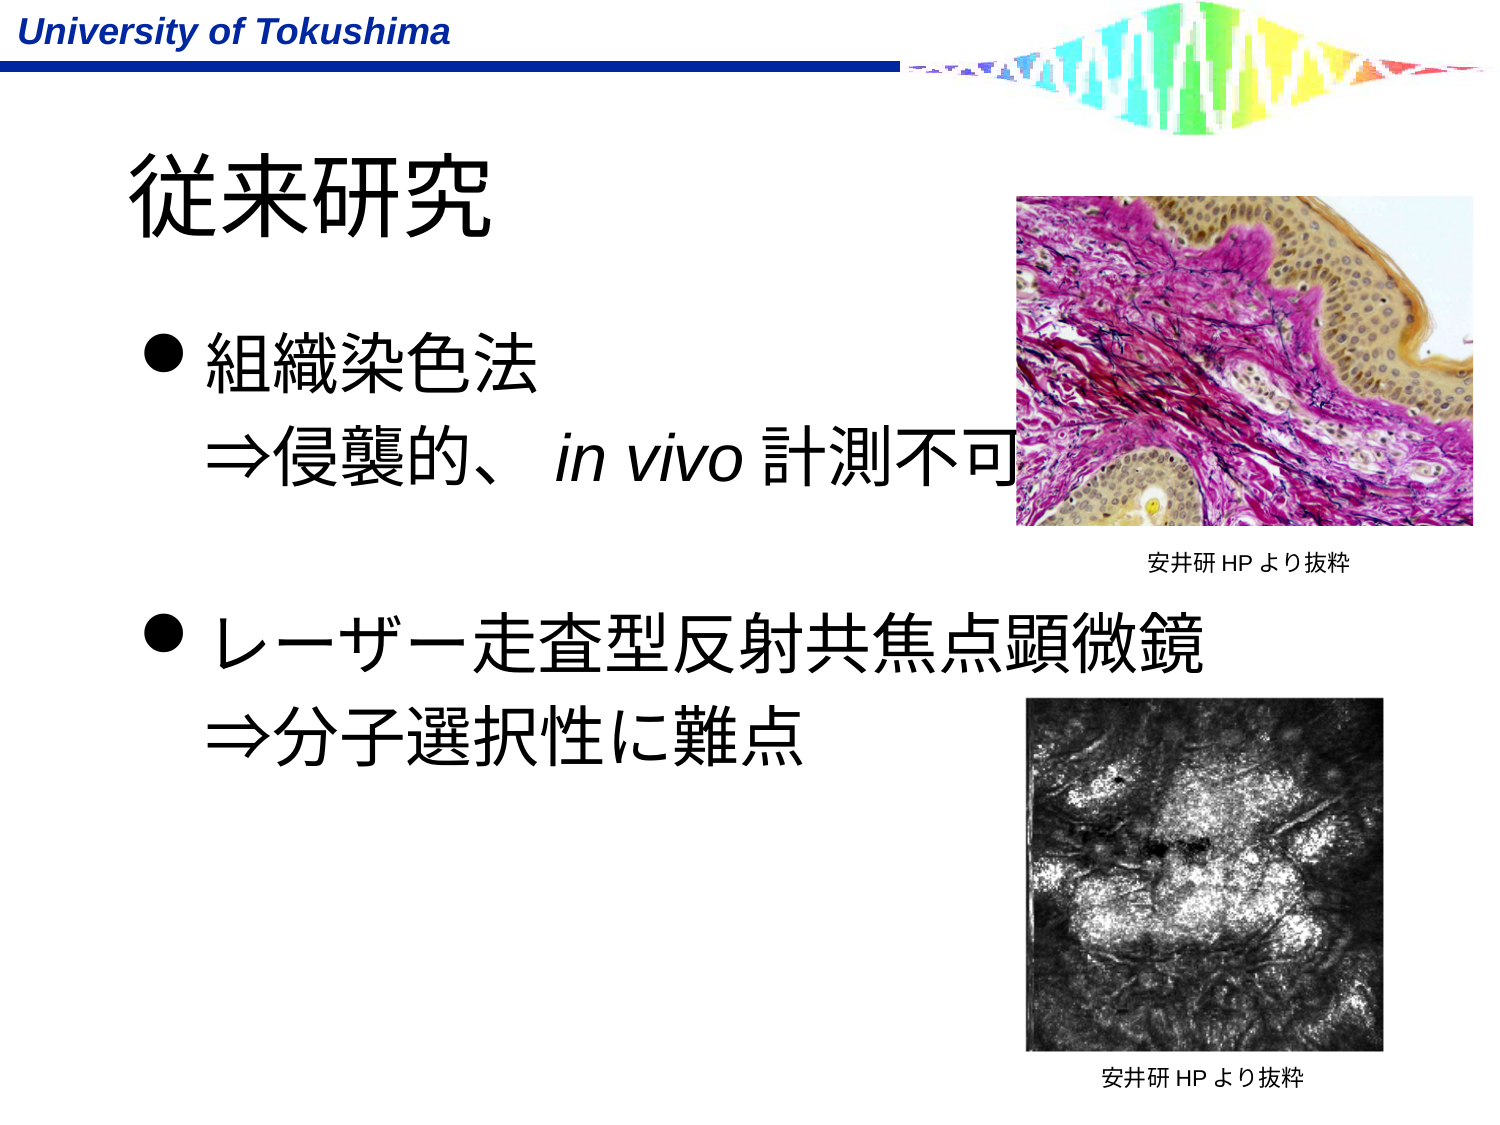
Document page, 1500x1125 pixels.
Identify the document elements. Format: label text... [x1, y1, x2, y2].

picture [1020, 692, 1389, 1057]
text_box 安井研HPより抜粋 [1132, 541, 1369, 584]
list 組織染色法 ⇒侵襲的、in vivo計測不可 レーザー走査型反射共焦点顕微鏡 ⇒分子選択性に難点 [123, 313, 1446, 941]
picture [1016, 196, 1474, 526]
picture [900, 0, 1500, 138]
text_box 安井研HPより抜粋 [1086, 1066, 1323, 1099]
title 従来研究 [112, 99, 1388, 288]
